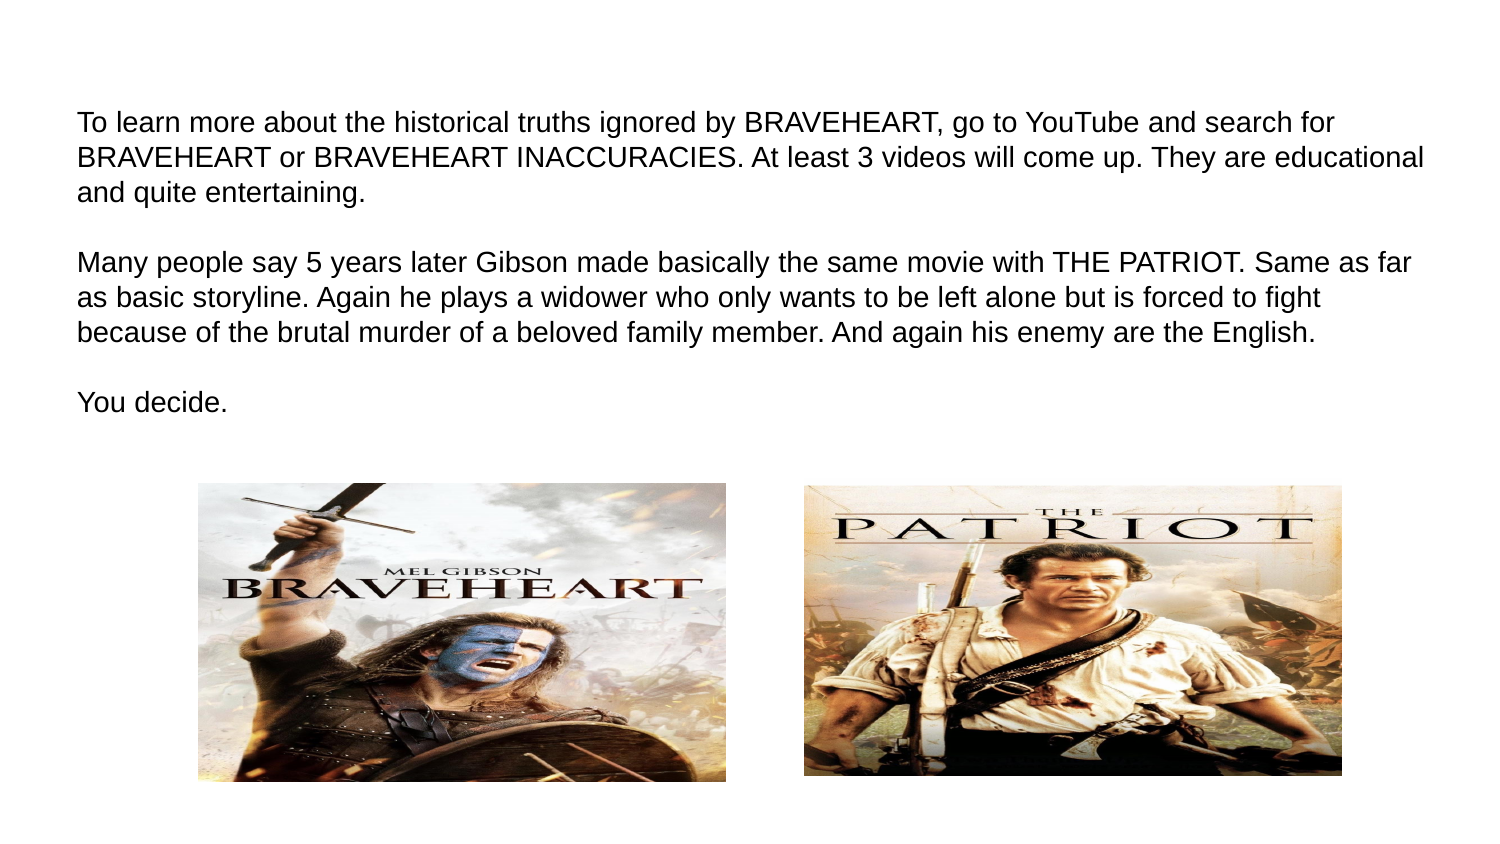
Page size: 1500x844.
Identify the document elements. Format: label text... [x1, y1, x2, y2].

picture [804, 477, 1342, 777]
picture [198, 483, 726, 783]
text_box To learn more about the historical truths ignored by BRAVEHEART, go to YouTube and search for BRAVEHEART or BRAVEHEART INACCURACIES. At least 3 videos will come up. They are educational and quite entertaining. Many people say 5 years later Gibson made basically the same movie with THE PATRIOT. Same as far as basic storyline. Again he plays a widower who only wants to be left alone but is forced to fight because of the brutal murder of a beloved family member. And again his enemy are the English. You decide. [61, 88, 1446, 782]
